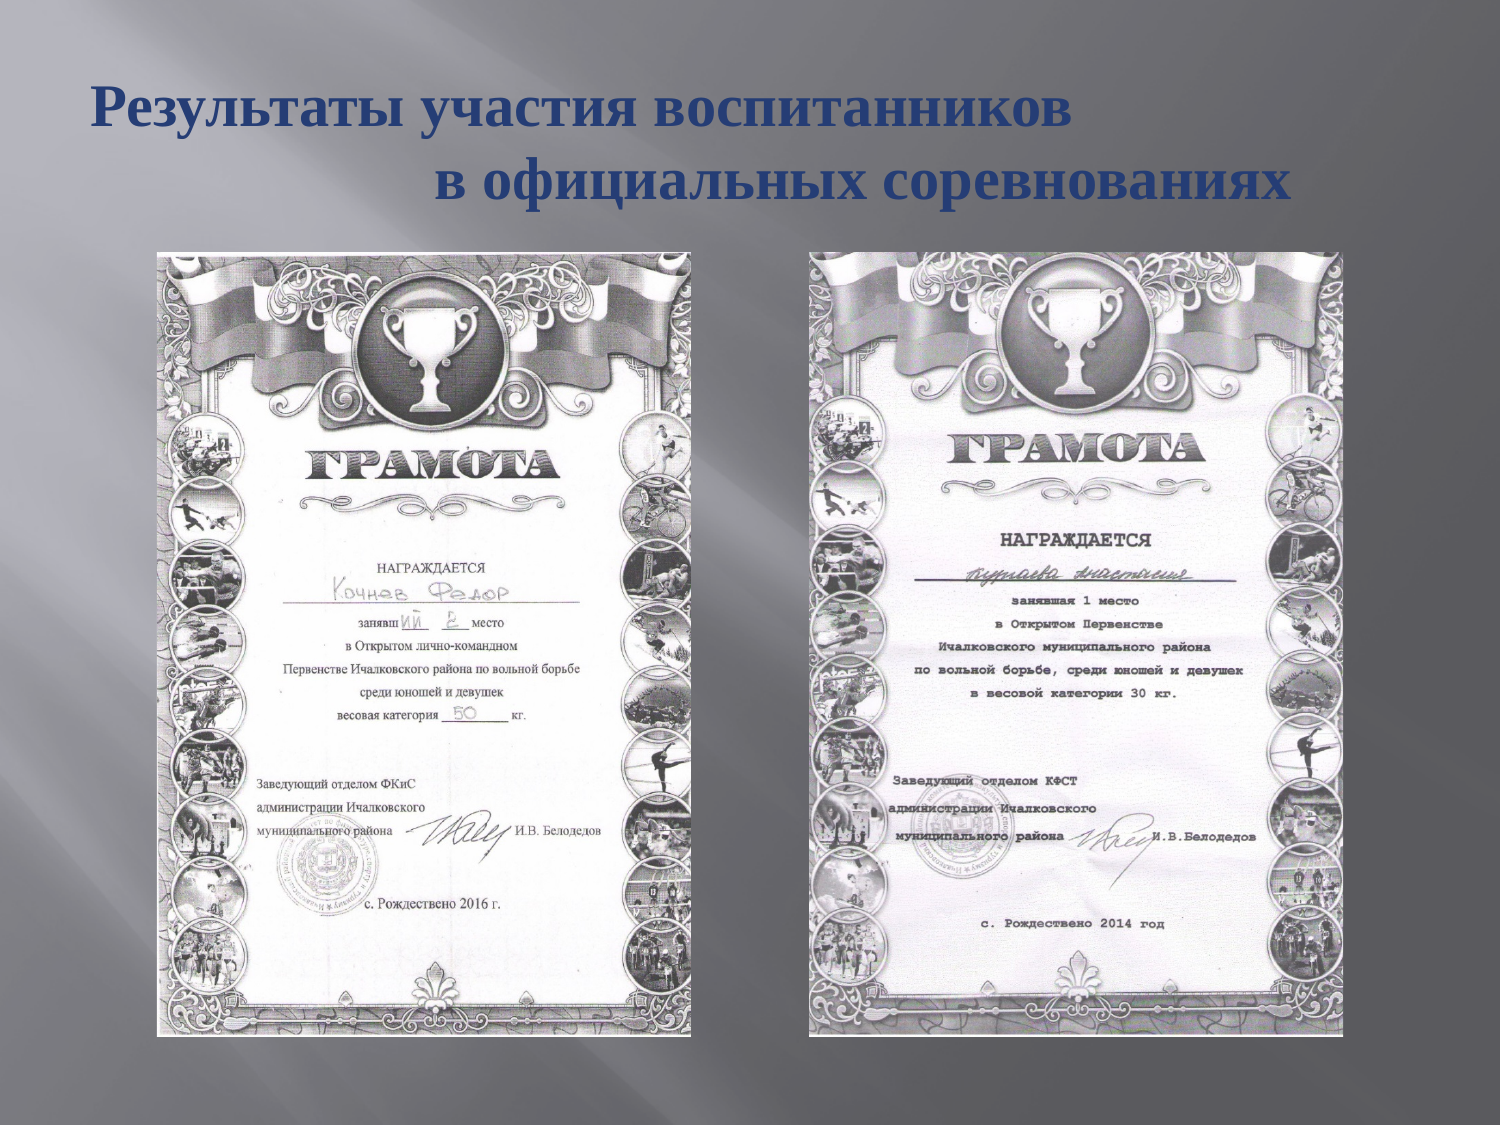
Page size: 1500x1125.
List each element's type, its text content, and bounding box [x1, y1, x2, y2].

title Результаты участия воспитанников в официальных соревнованиях [75, 45, 1425, 233]
picture [808, 252, 1344, 1037]
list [156, 252, 692, 1037]
